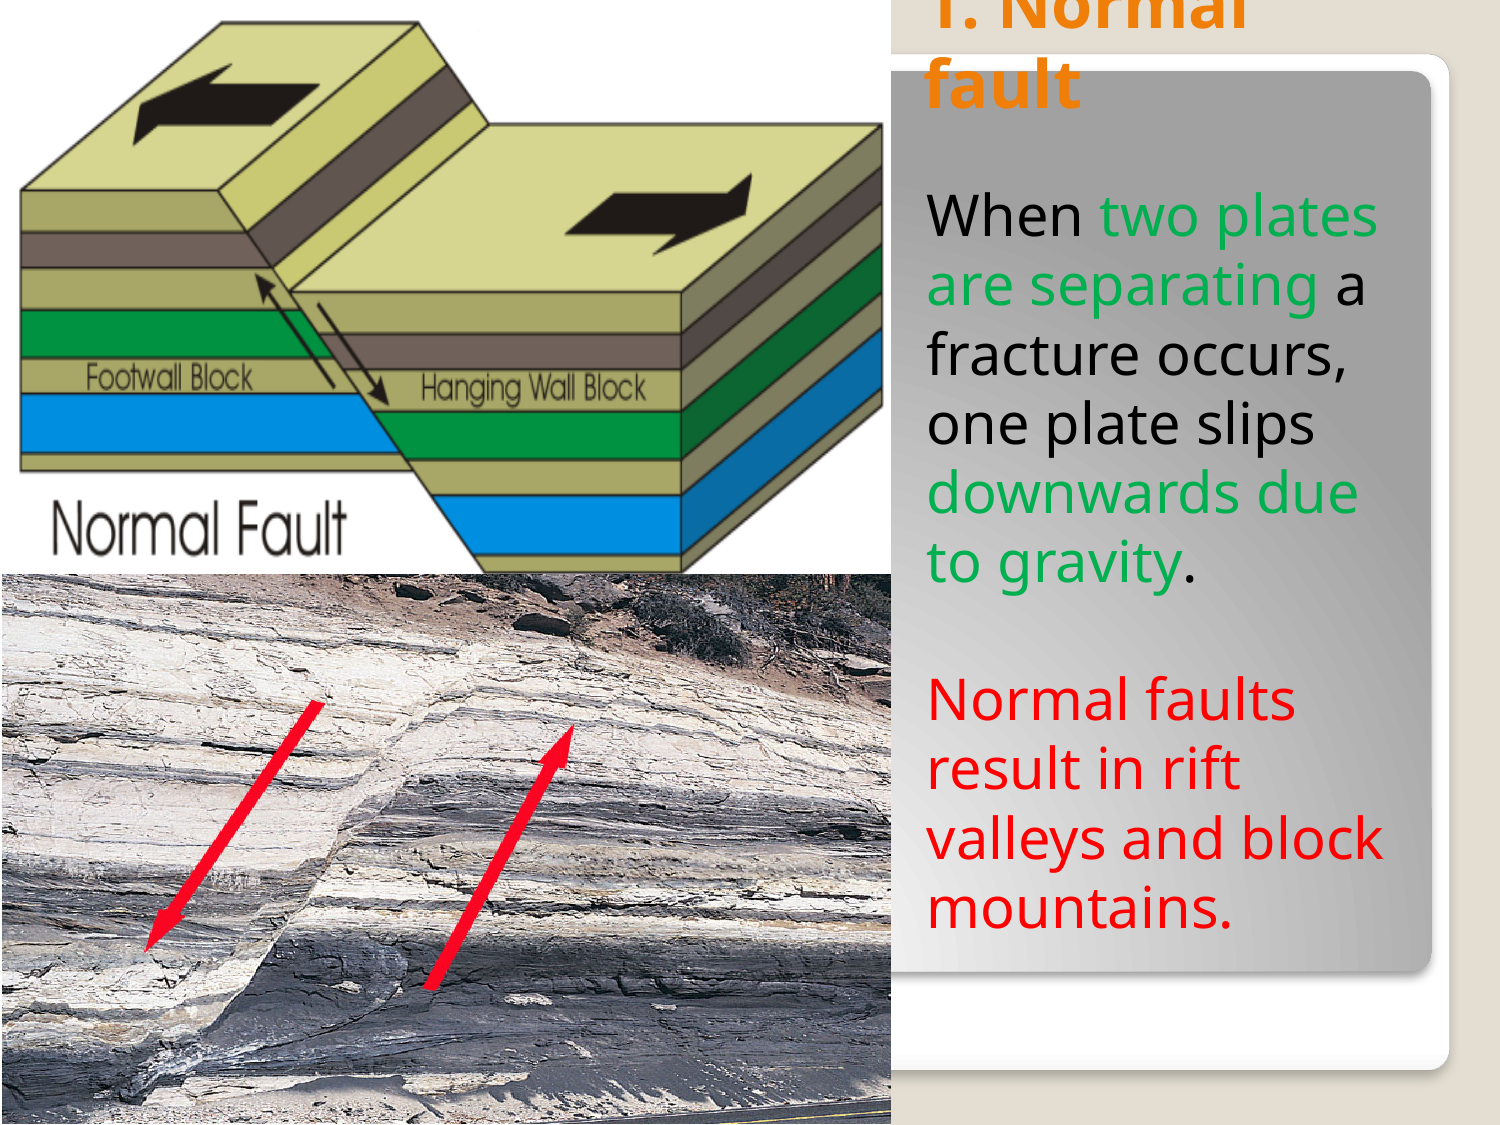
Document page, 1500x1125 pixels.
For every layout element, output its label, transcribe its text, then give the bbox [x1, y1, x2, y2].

list When two plates are separating a fracture occurs, one plate slips downwards due to gravity. Normal faults result in rift valleys and block mountains. [908, 164, 1430, 950]
title 1. Normal fault [908, 35, 1430, 129]
picture [0, 0, 891, 1125]
